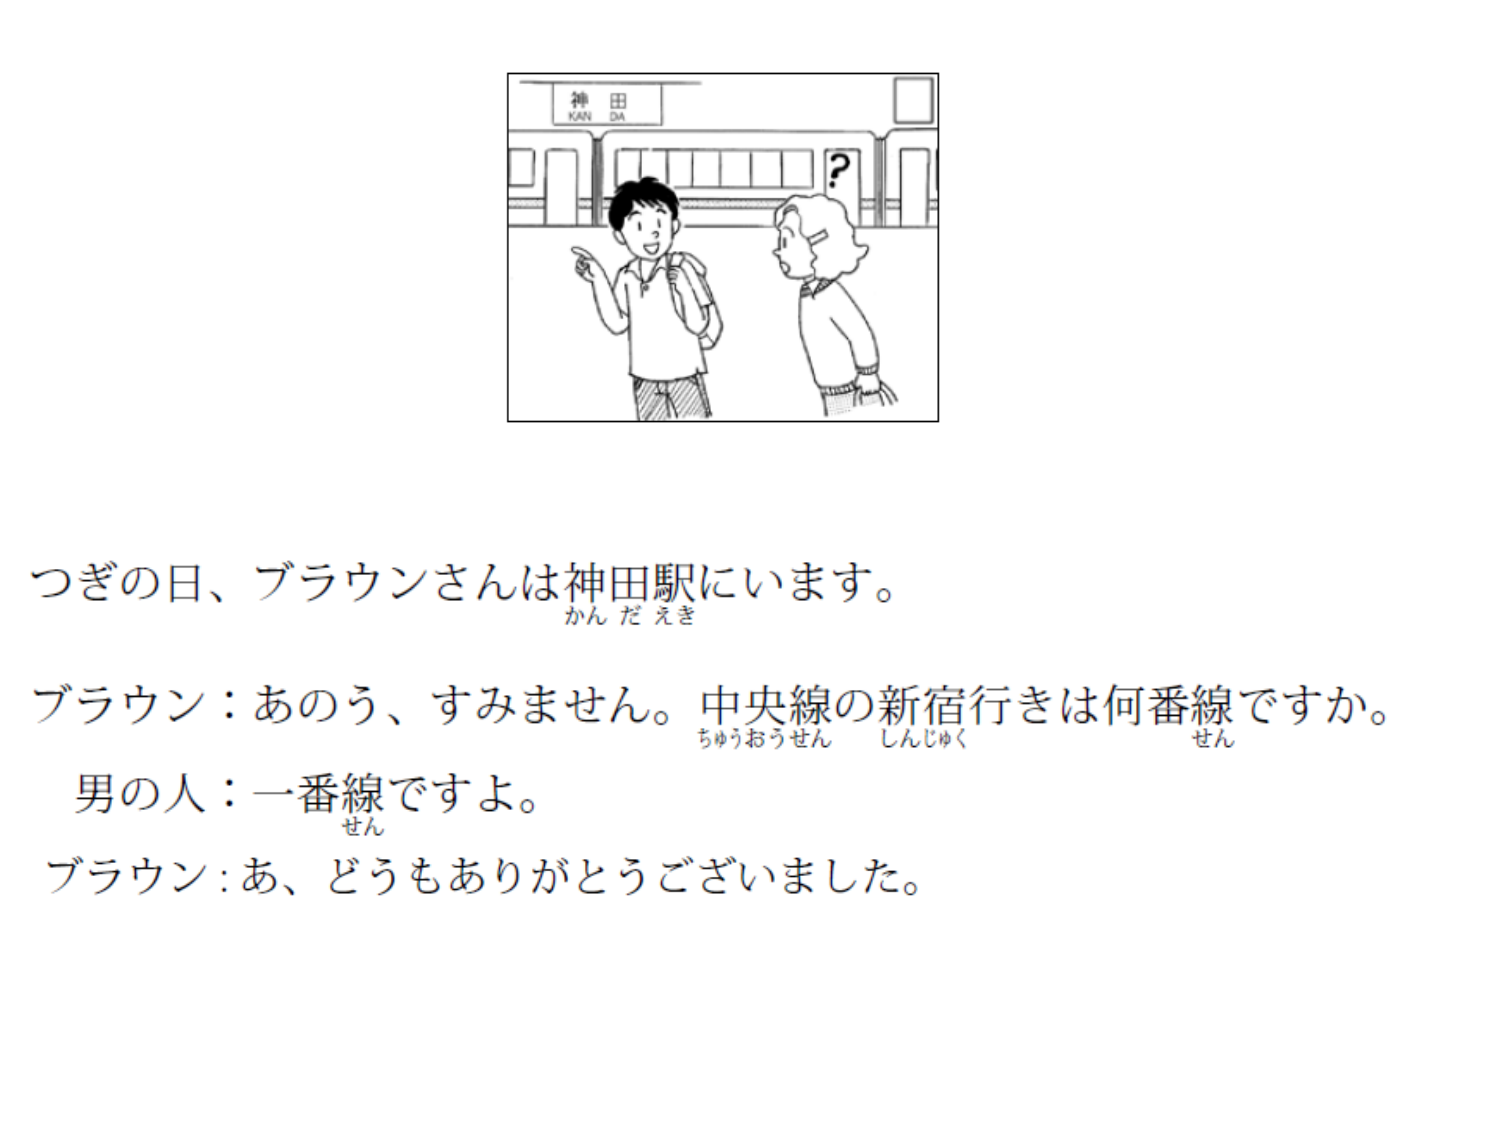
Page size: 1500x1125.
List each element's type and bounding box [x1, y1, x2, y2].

picture [0, 549, 1483, 923]
picture [487, 62, 966, 432]
